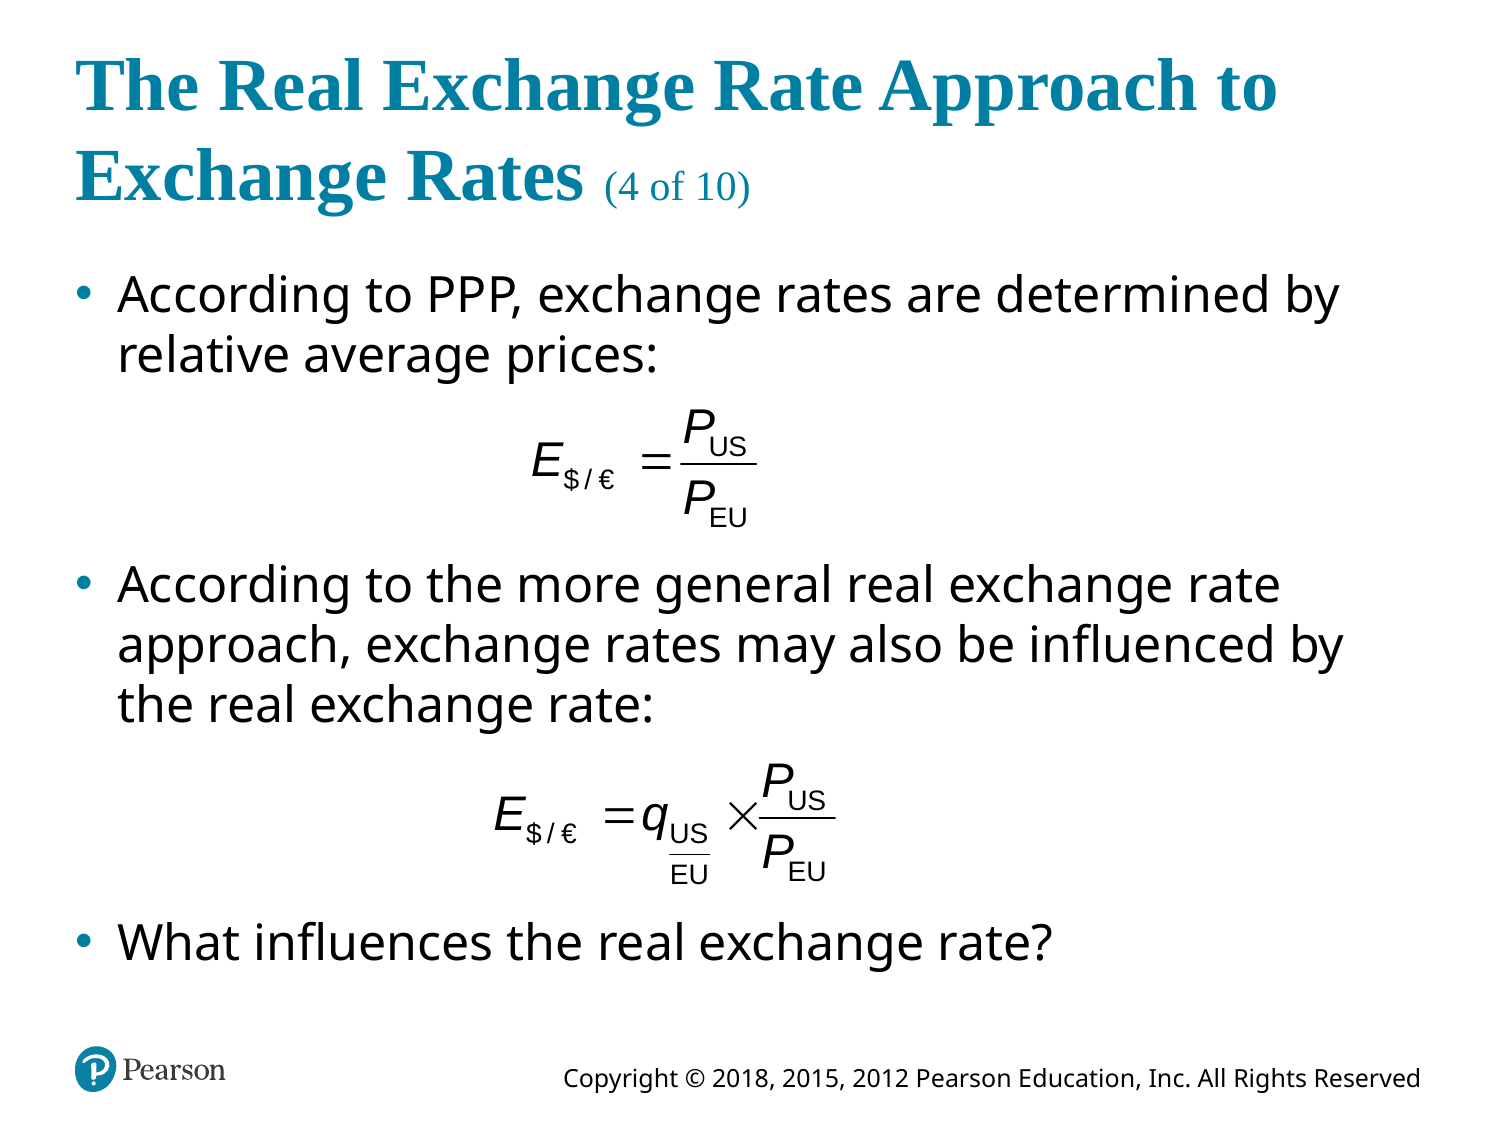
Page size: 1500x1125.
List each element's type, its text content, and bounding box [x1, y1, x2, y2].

list According to PPP, exchange rates are determined by relative average prices: [75, 262, 1425, 400]
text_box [487, 749, 845, 896]
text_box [524, 395, 765, 538]
title The Real Exchange Rate Approach to Exchange Rates (4 of 10) [75, 35, 1363, 216]
list According to the more general real exchange rate approach, exchange rates may also be influenced by the real exchange rate: [75, 552, 1425, 735]
list What influences the real exchange rate? [75, 910, 1425, 974]
